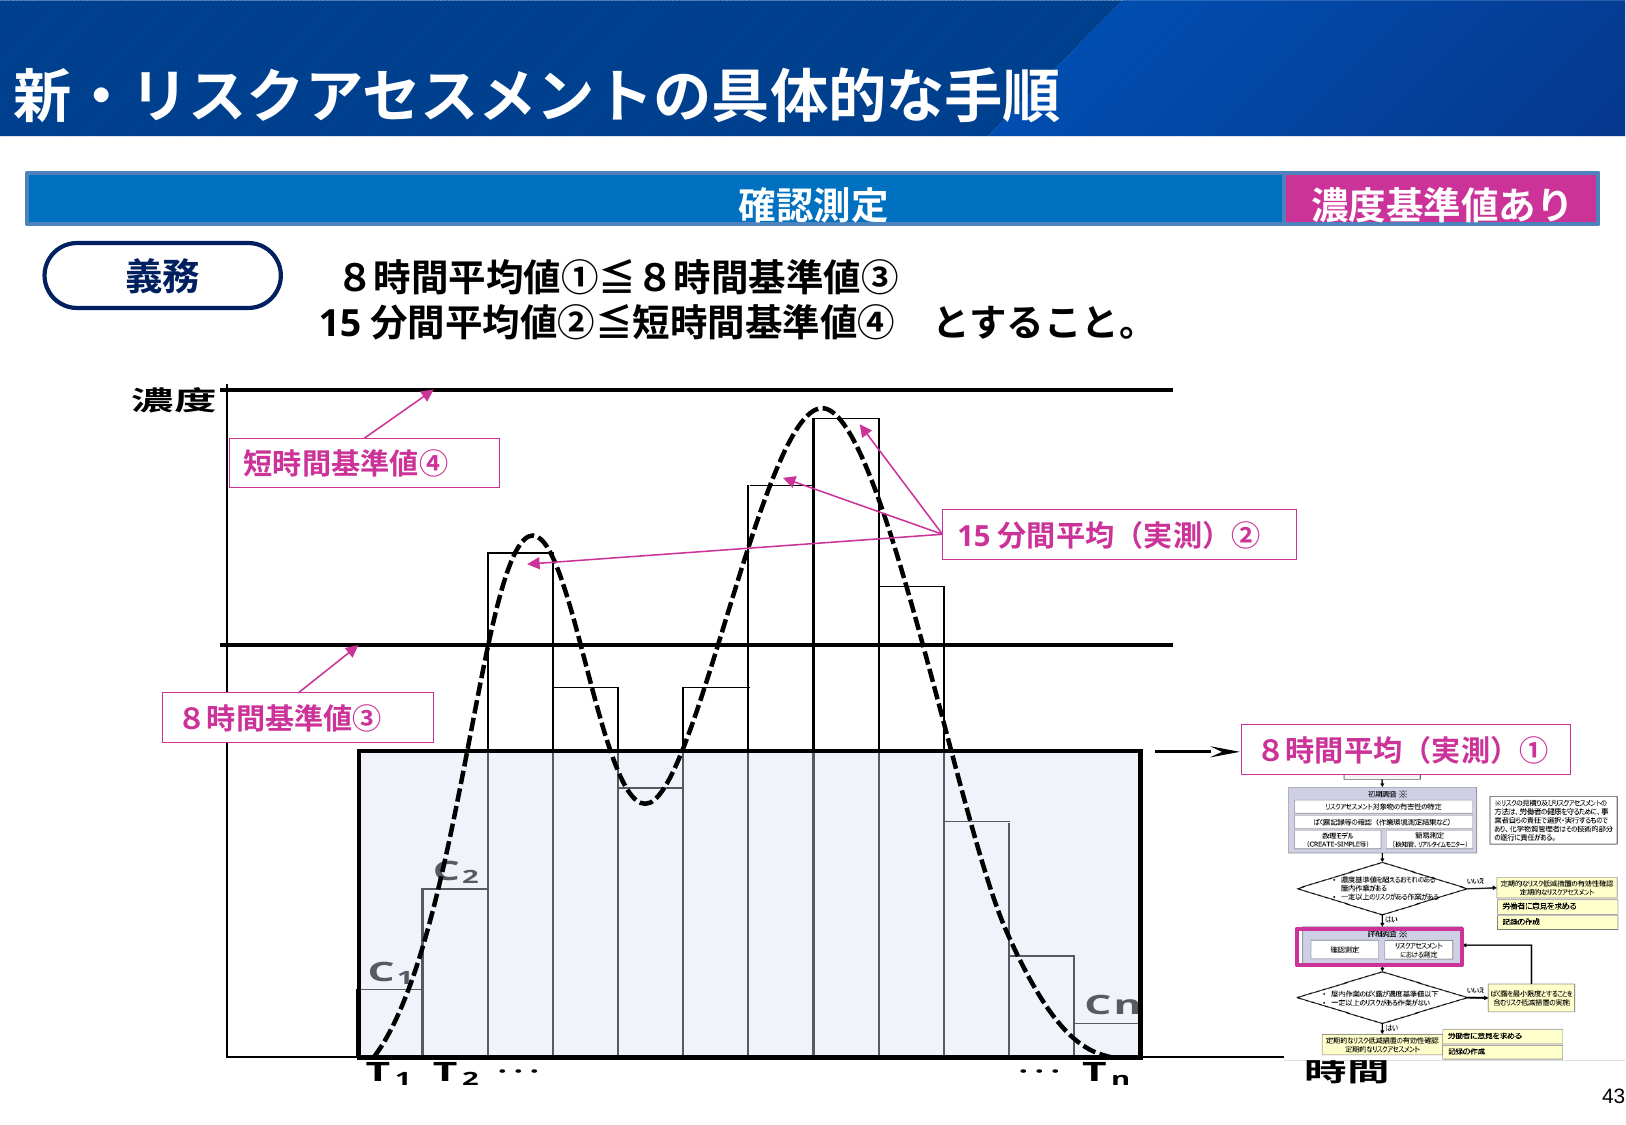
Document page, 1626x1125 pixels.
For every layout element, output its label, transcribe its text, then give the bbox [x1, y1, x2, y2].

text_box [298, 644, 359, 694]
text_box ８時間平均値①≦８時間基準値③ 15分間平均値②≦短時間基準値④ とすること。 [303, 246, 1598, 352]
picture [95, 350, 1625, 1125]
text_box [364, 389, 434, 439]
text_box 濃度基準値あり [1284, 172, 1598, 225]
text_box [526, 534, 943, 565]
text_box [859, 423, 943, 535]
text_box 確認測定 [26, 172, 1284, 225]
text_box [782, 477, 854, 535]
text_box 義務 [42, 240, 283, 311]
title 新・リスクアセスメントの具体的な手順 [0, 0, 1625, 136]
text_box ８時間平均（実測）① [1471, 724, 1571, 760]
slide_number 42 [1471, 1067, 1625, 1125]
